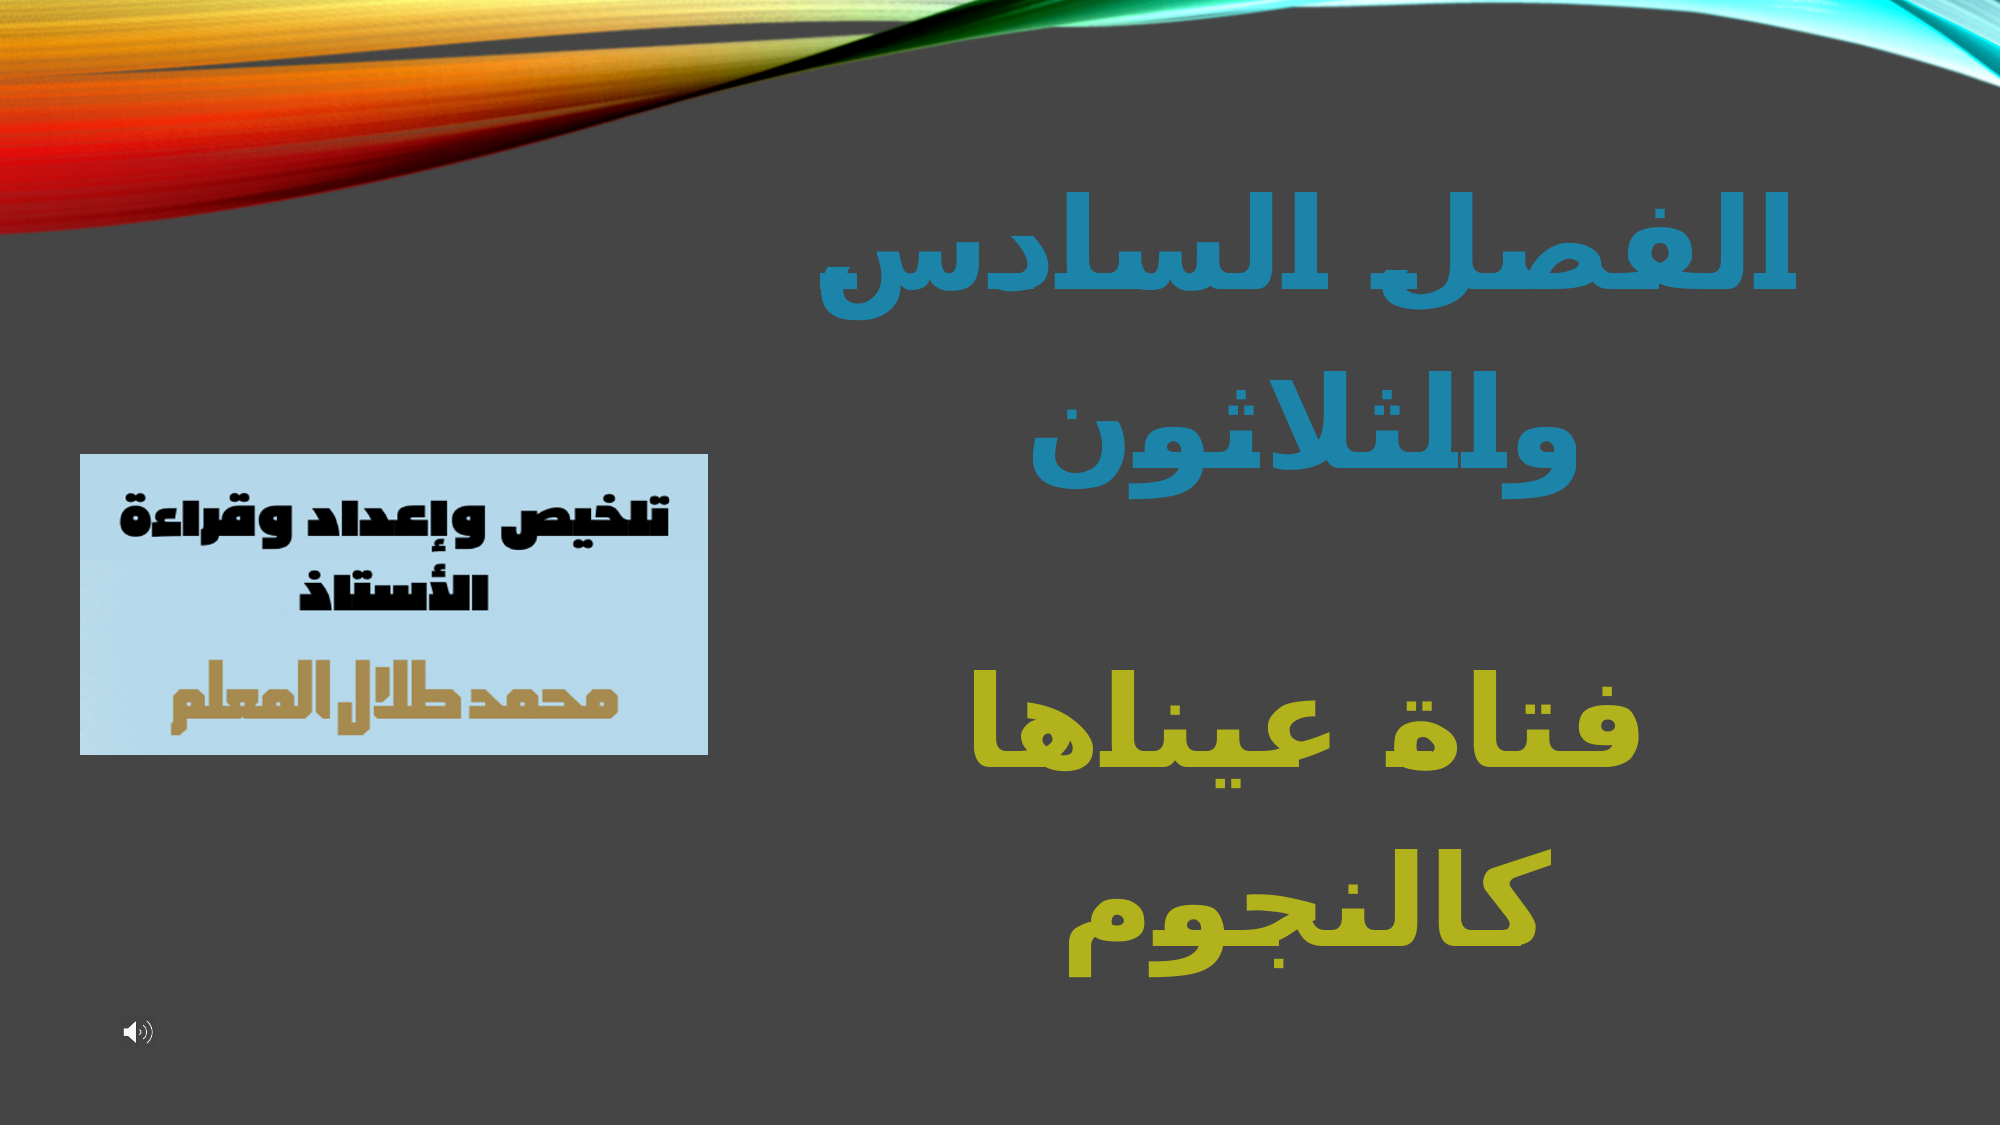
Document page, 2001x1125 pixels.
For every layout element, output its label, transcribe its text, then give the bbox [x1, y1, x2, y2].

picture [0, 0, 2000, 237]
picture [79, 454, 708, 755]
picture [119, 1013, 157, 1051]
text_box الفصل السادس والثلاثون فتاة عيناها كالنجوم [732, 141, 1880, 984]
